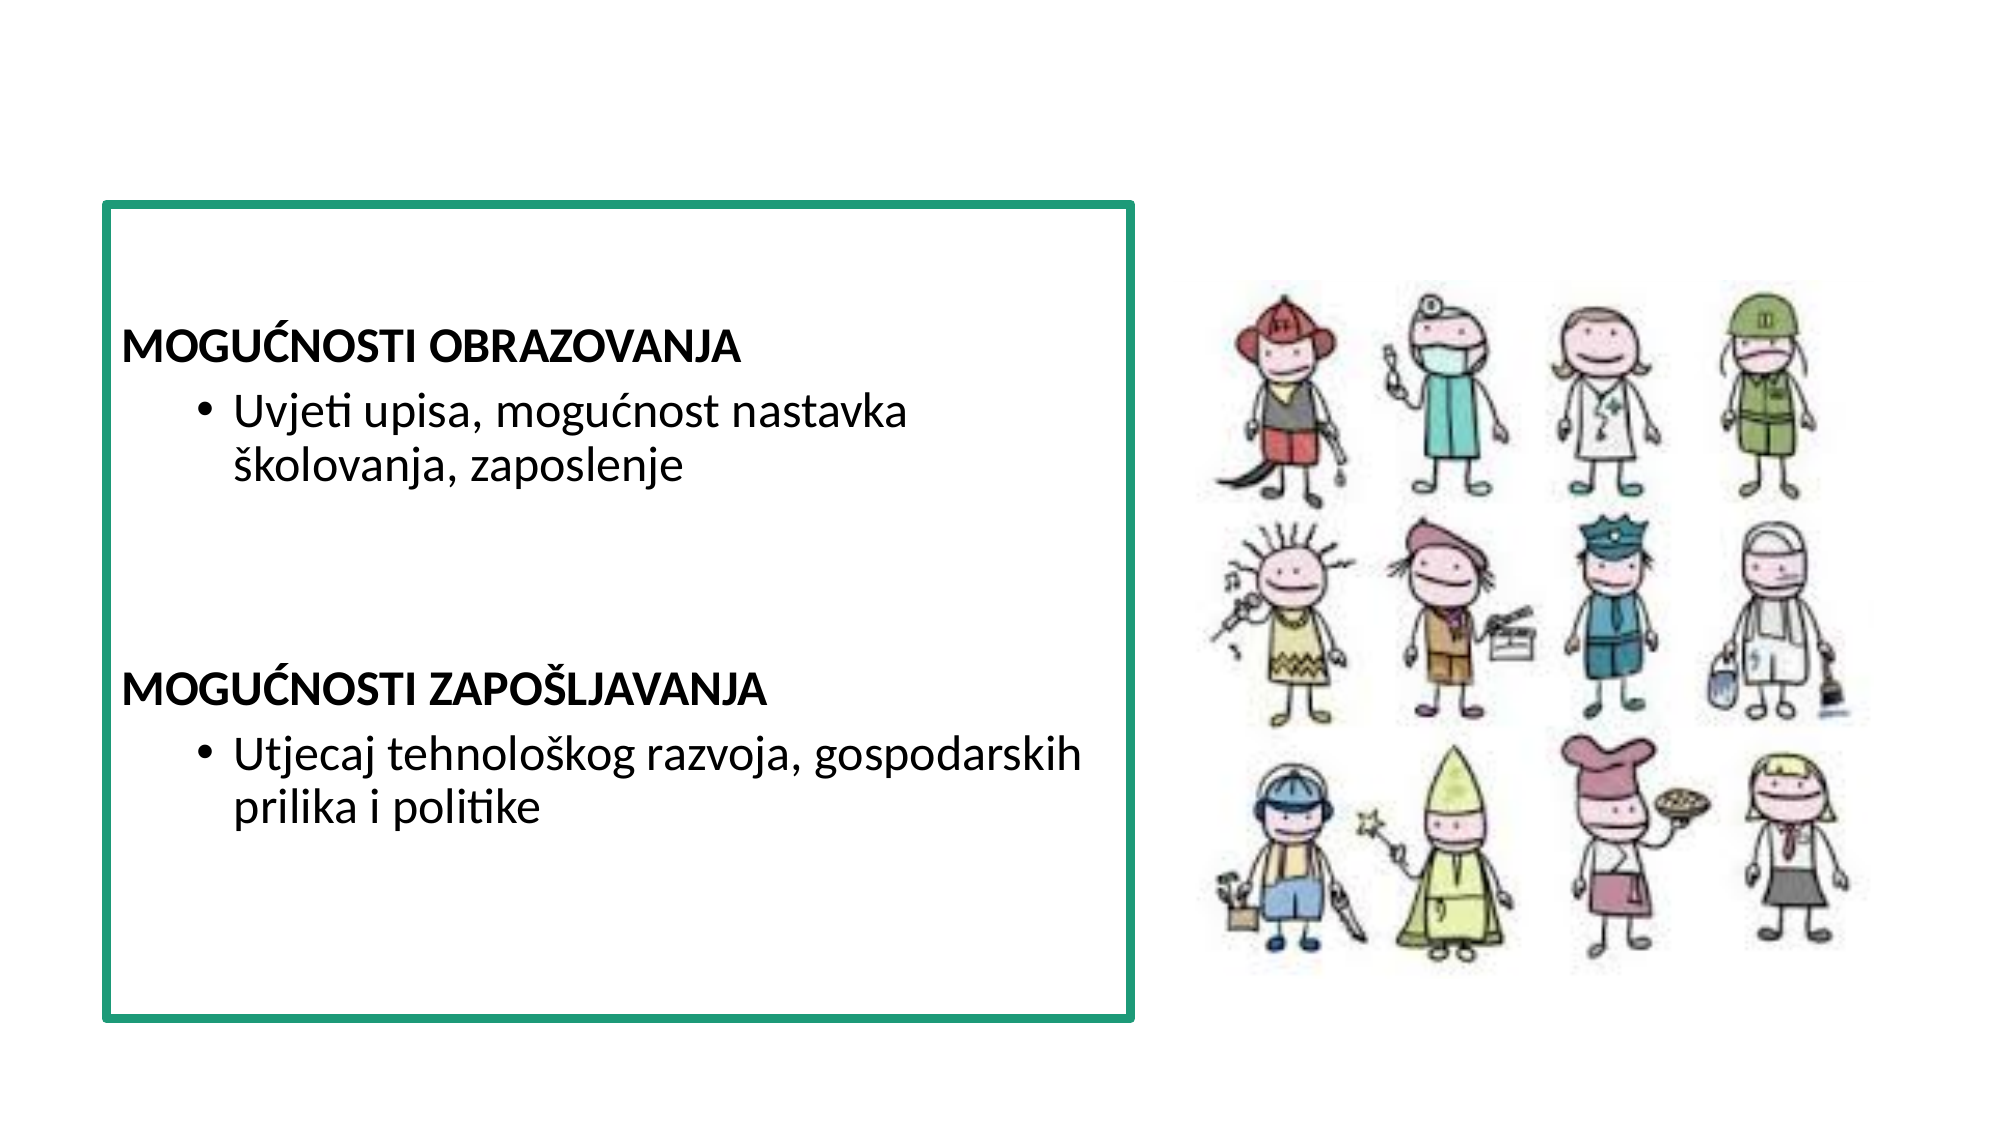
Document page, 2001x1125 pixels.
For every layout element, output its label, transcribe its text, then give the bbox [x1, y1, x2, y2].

picture [1173, 280, 1874, 979]
list MOGUĆNOSTI OBRAZOVANJA Uvjeti upisa, mogućnost nastavka školovanja, zaposlenje MOGUĆNOSTI ZAPOŠLJAVANJA Utjecaj tehnološkog razvoja, gospodarskih prilika i politike [106, 204, 1131, 1019]
